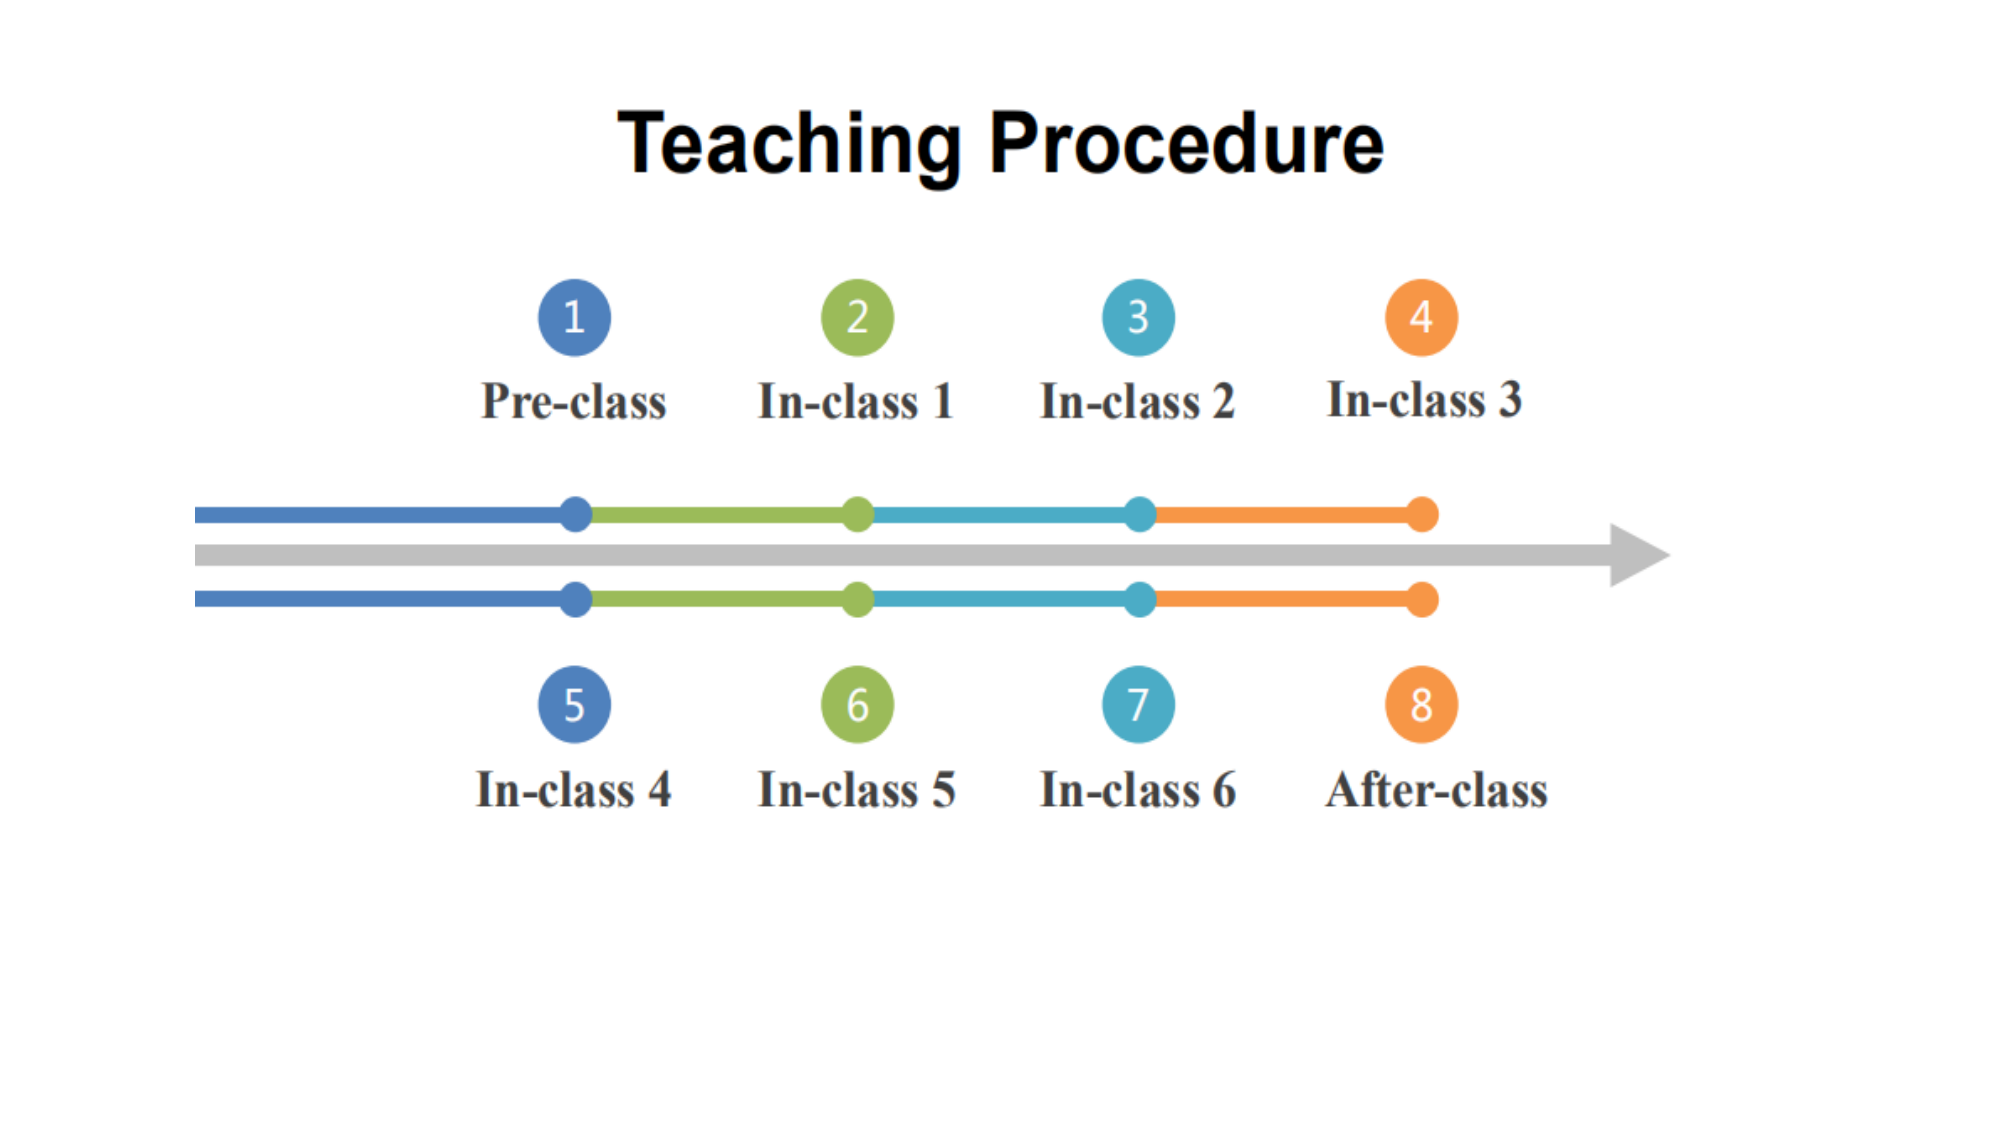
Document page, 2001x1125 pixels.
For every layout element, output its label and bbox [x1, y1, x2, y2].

picture [195, 46, 1805, 935]
